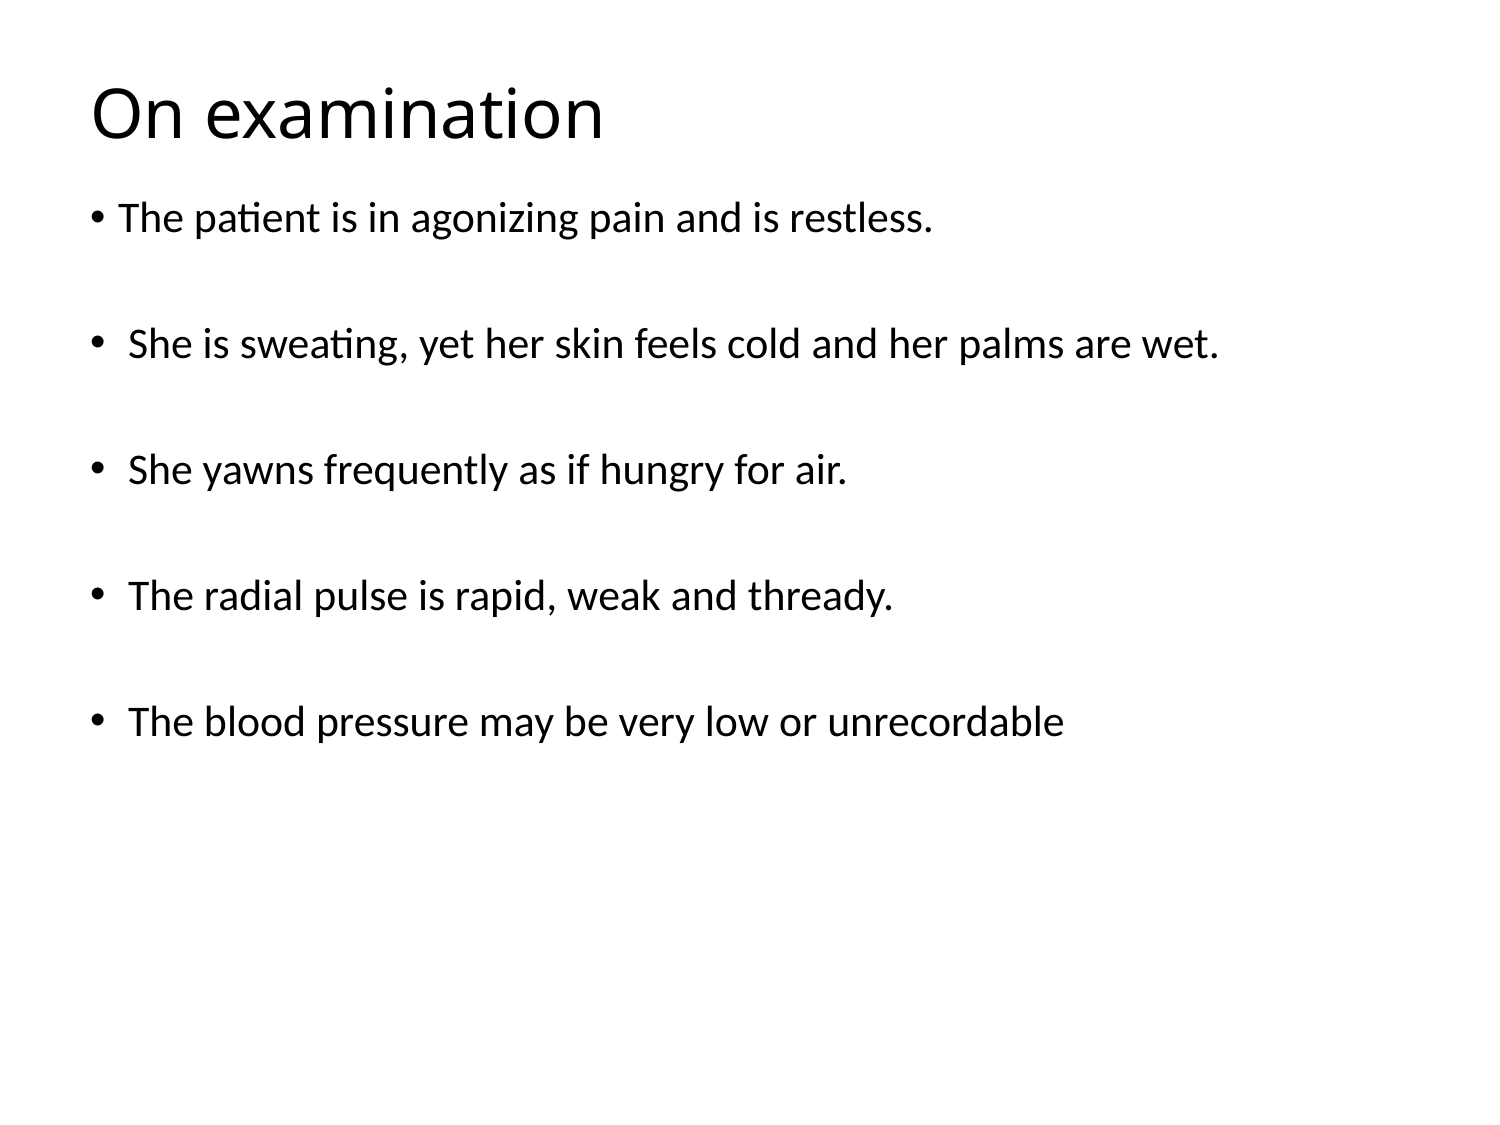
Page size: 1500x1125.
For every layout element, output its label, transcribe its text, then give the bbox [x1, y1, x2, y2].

list The patient is in agonizing pain and is restless. She is sweating, yet her skin feels cold and her palms are wet. She yawns frequently as if hungry for air. The radial pulse is rapid, weak and thready. The blood pressure may be very low or unrecordable [75, 187, 1425, 1005]
title On examination [75, 45, 1425, 187]
